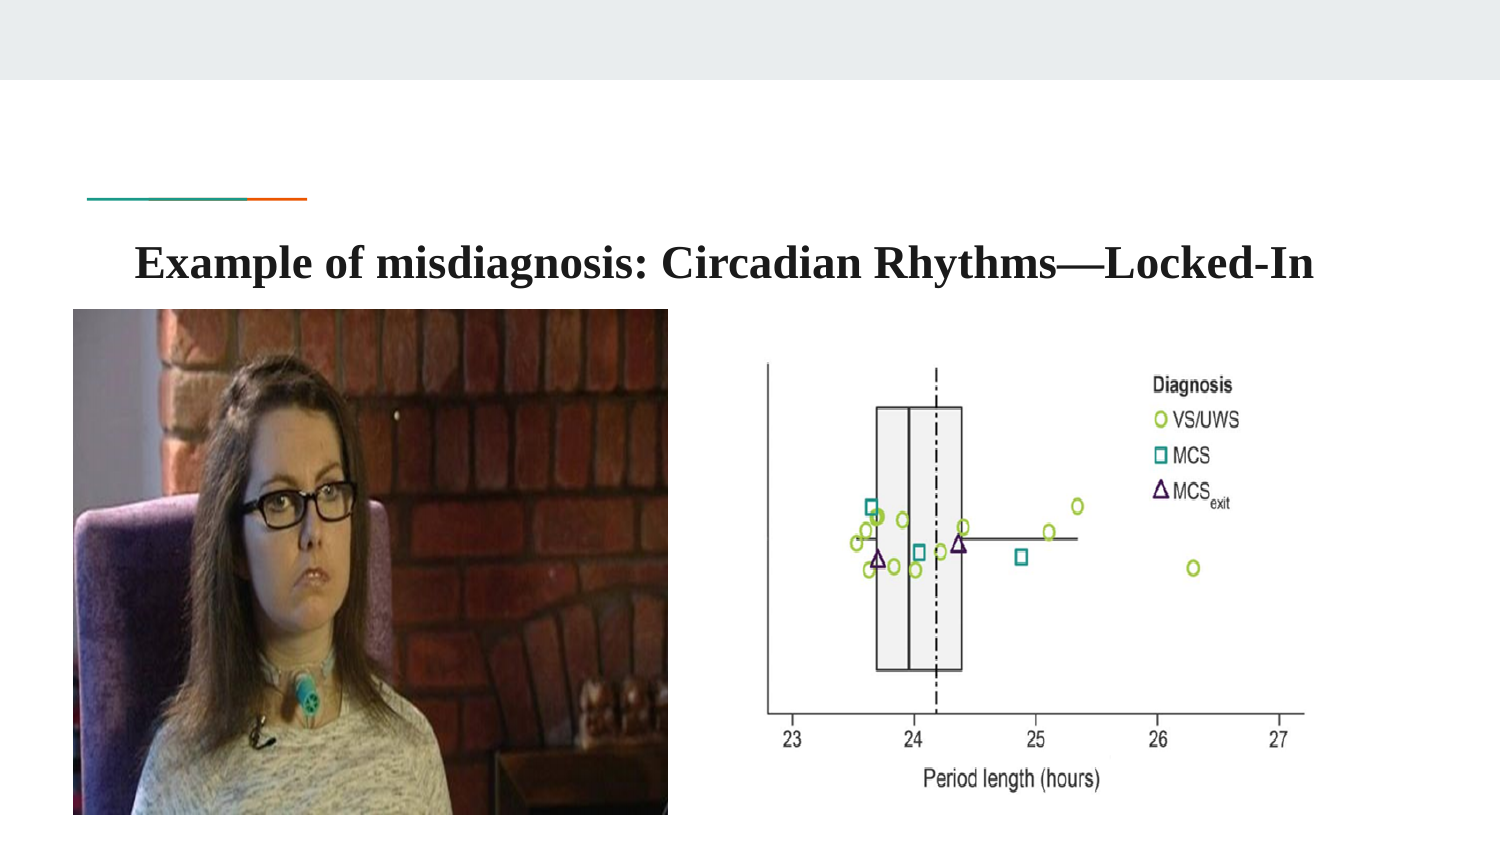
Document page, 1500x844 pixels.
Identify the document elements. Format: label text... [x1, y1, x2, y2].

picture [72, 308, 668, 815]
picture [751, 341, 1321, 803]
title Example of misdiagnosis: Circadian Rhythms—Locked-In [119, 216, 1381, 305]
